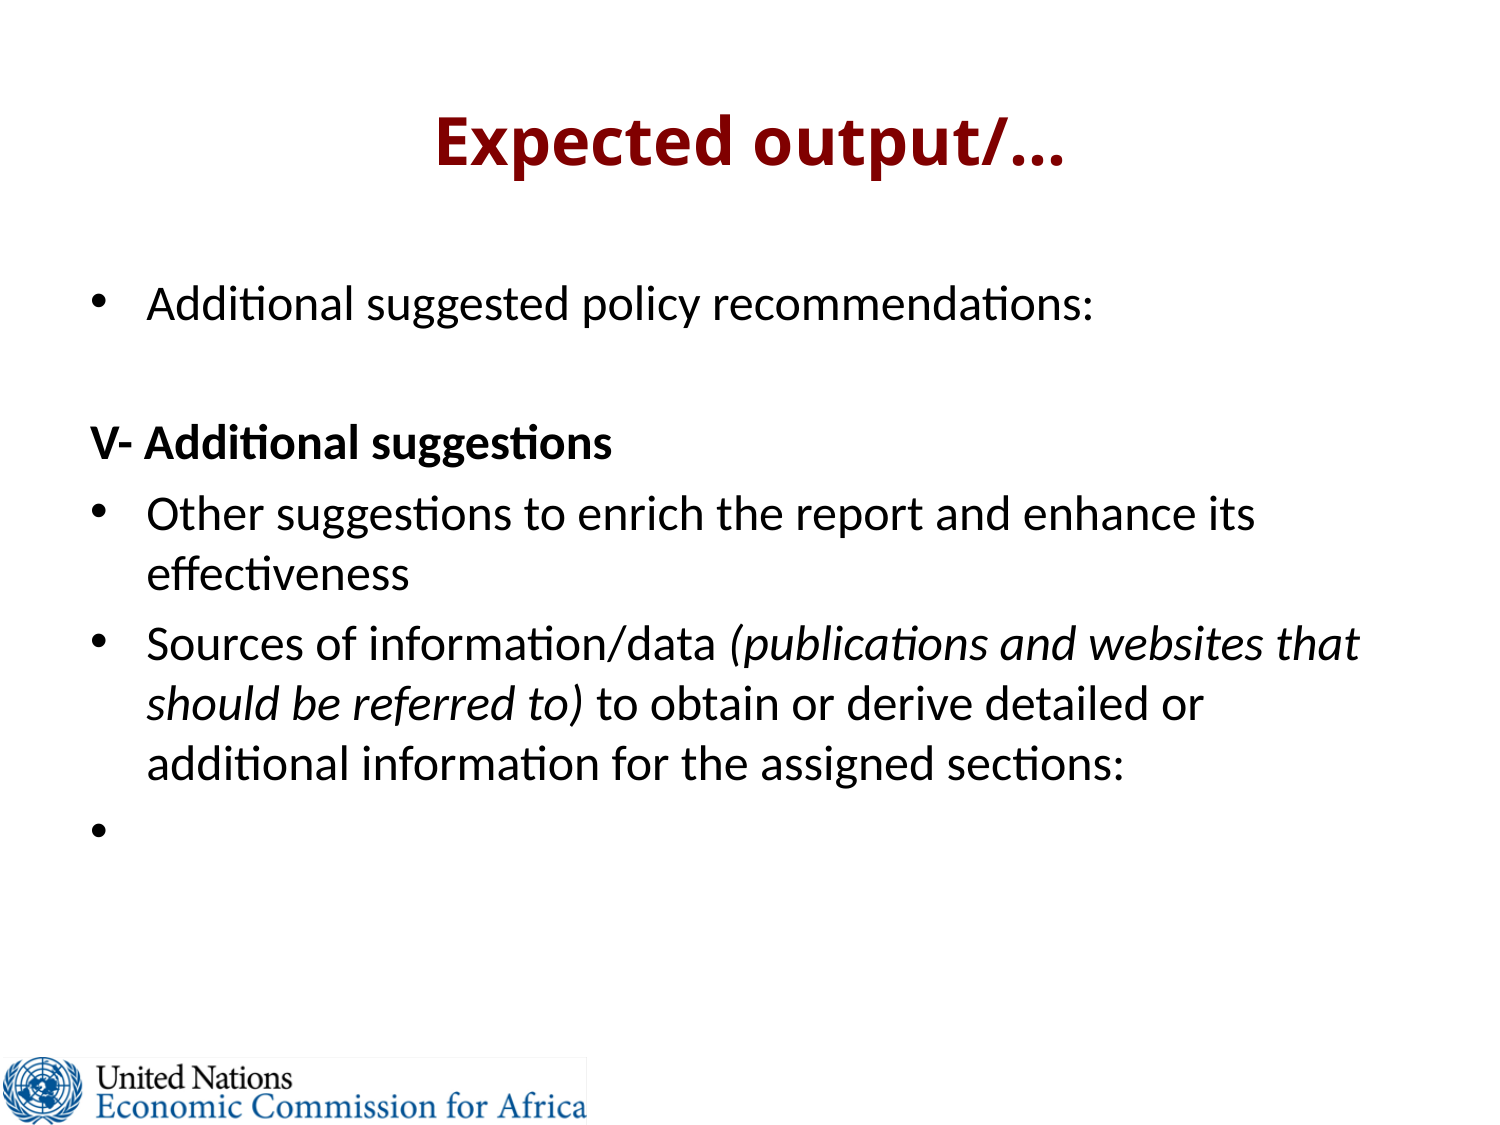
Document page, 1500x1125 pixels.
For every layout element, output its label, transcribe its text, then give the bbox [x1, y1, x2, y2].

picture [3, 1056, 588, 1125]
title Expected output/… [75, 45, 1425, 233]
list Additional suggested policy recommendations: V- Additional suggestions Other suggestions to enrich the report and enhance its effectiveness Sources of information/data (publications and websites that should be referred to) to obtain or derive detailed or additional information for the assigned sections: [75, 262, 1425, 1005]
